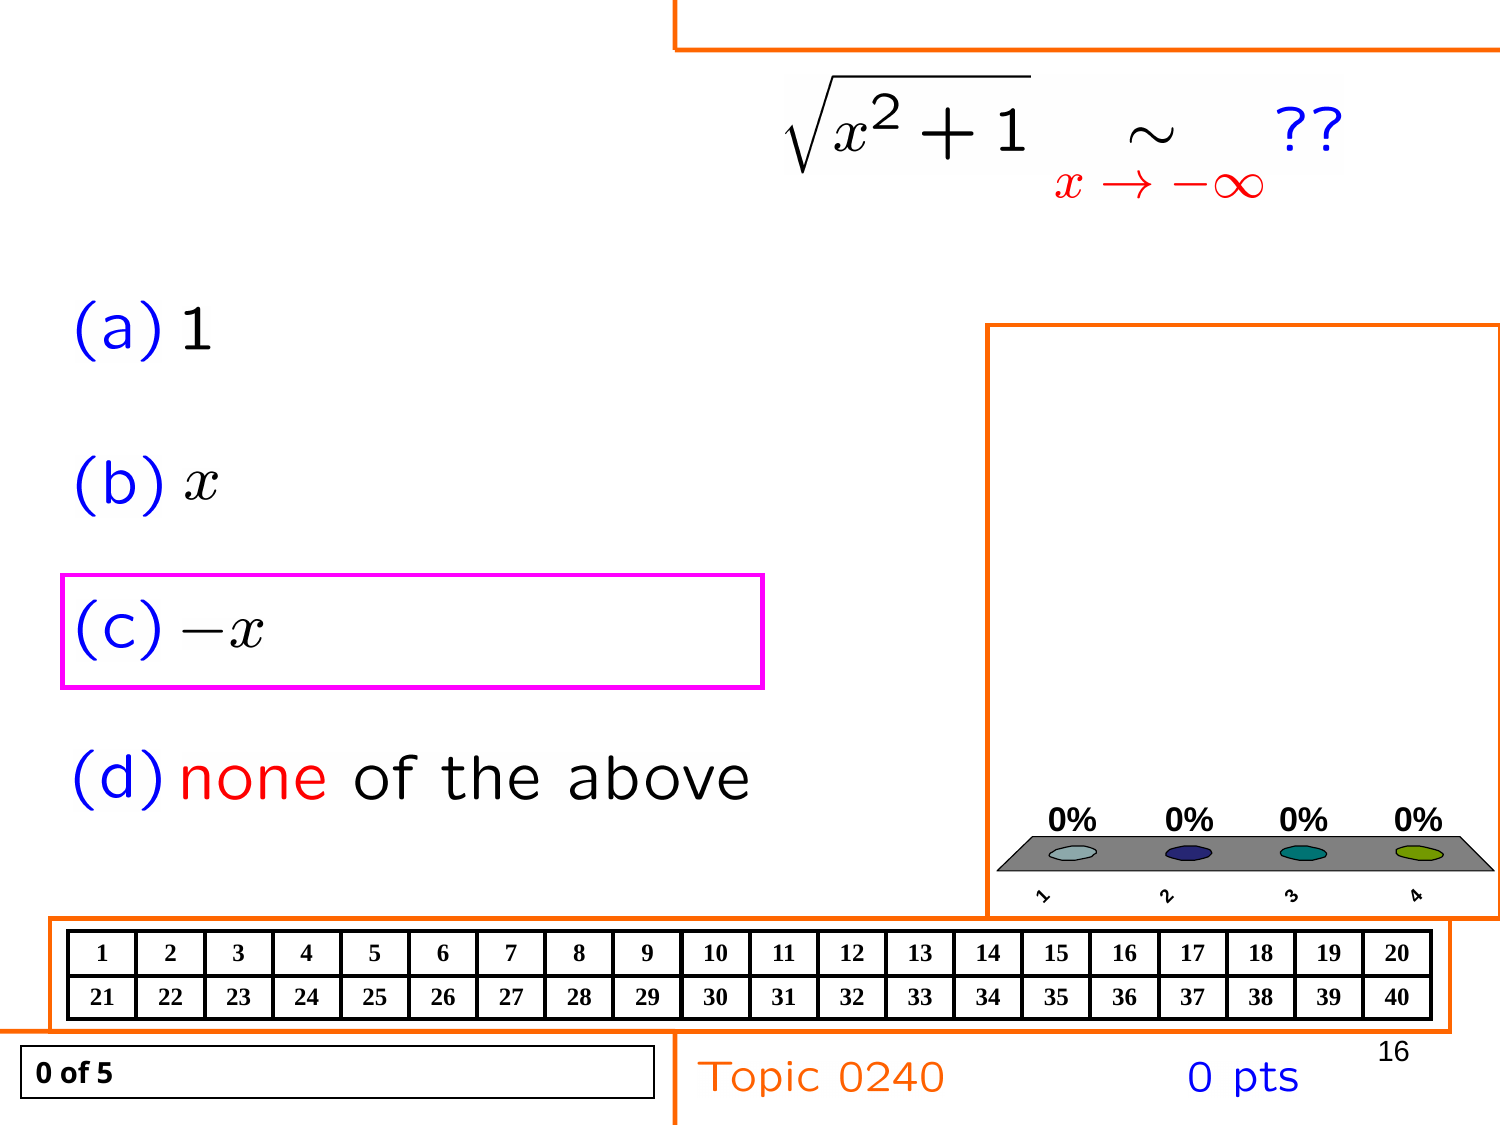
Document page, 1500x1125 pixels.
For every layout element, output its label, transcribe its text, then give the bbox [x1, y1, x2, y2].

picture [182, 618, 264, 651]
picture [76, 599, 161, 663]
picture [182, 468, 220, 501]
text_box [20, 1045, 655, 1099]
text_box [50, 918, 1450, 1032]
picture [74, 300, 162, 363]
text_box [87, 249, 650, 575]
picture [73, 749, 161, 813]
text_box [562, 62, 1013, 250]
slide_number 16 [1350, 1032, 1425, 1103]
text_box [957, 312, 1500, 951]
picture [182, 305, 211, 350]
picture [74, 455, 162, 518]
picture [697, 1060, 945, 1098]
picture [1188, 1060, 1300, 1098]
title 1+1= [75, 45, 1425, 233]
picture [784, 74, 1344, 201]
picture [182, 752, 751, 800]
text_box [62, 575, 763, 688]
